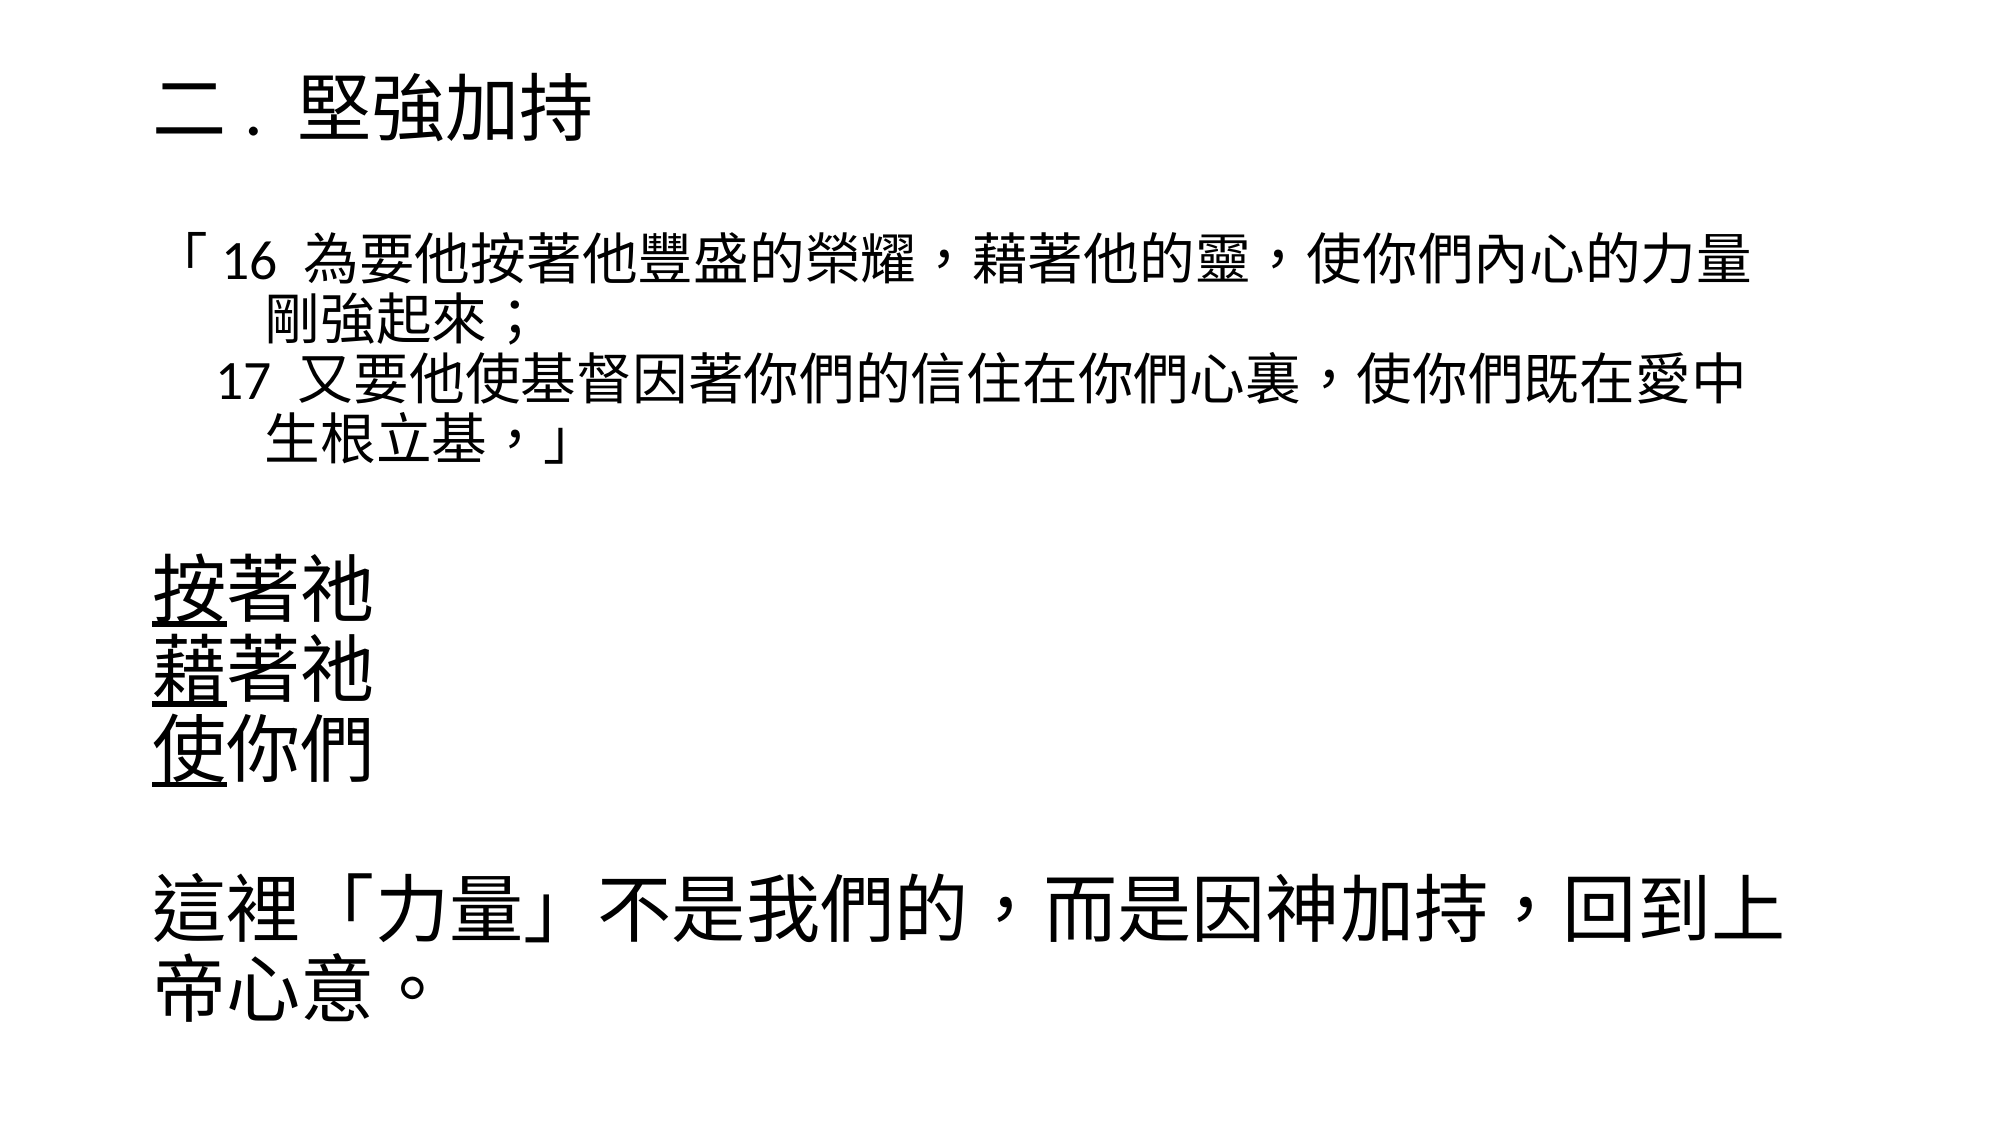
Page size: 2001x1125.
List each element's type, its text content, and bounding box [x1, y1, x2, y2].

title 二. 堅強加持 「16 為要他按著他豐盛的榮耀，藉著他的靈，使你們內心的力量 剛強起來； 17 又要他使基督因著你們的信住在你們心裏，使你們既在愛中 生根立基，」 按著祂 藉著祂 使你們 這裡「力量」不是我們的，而是因神加持，回到上帝心意。 [137, 59, 1863, 1045]
